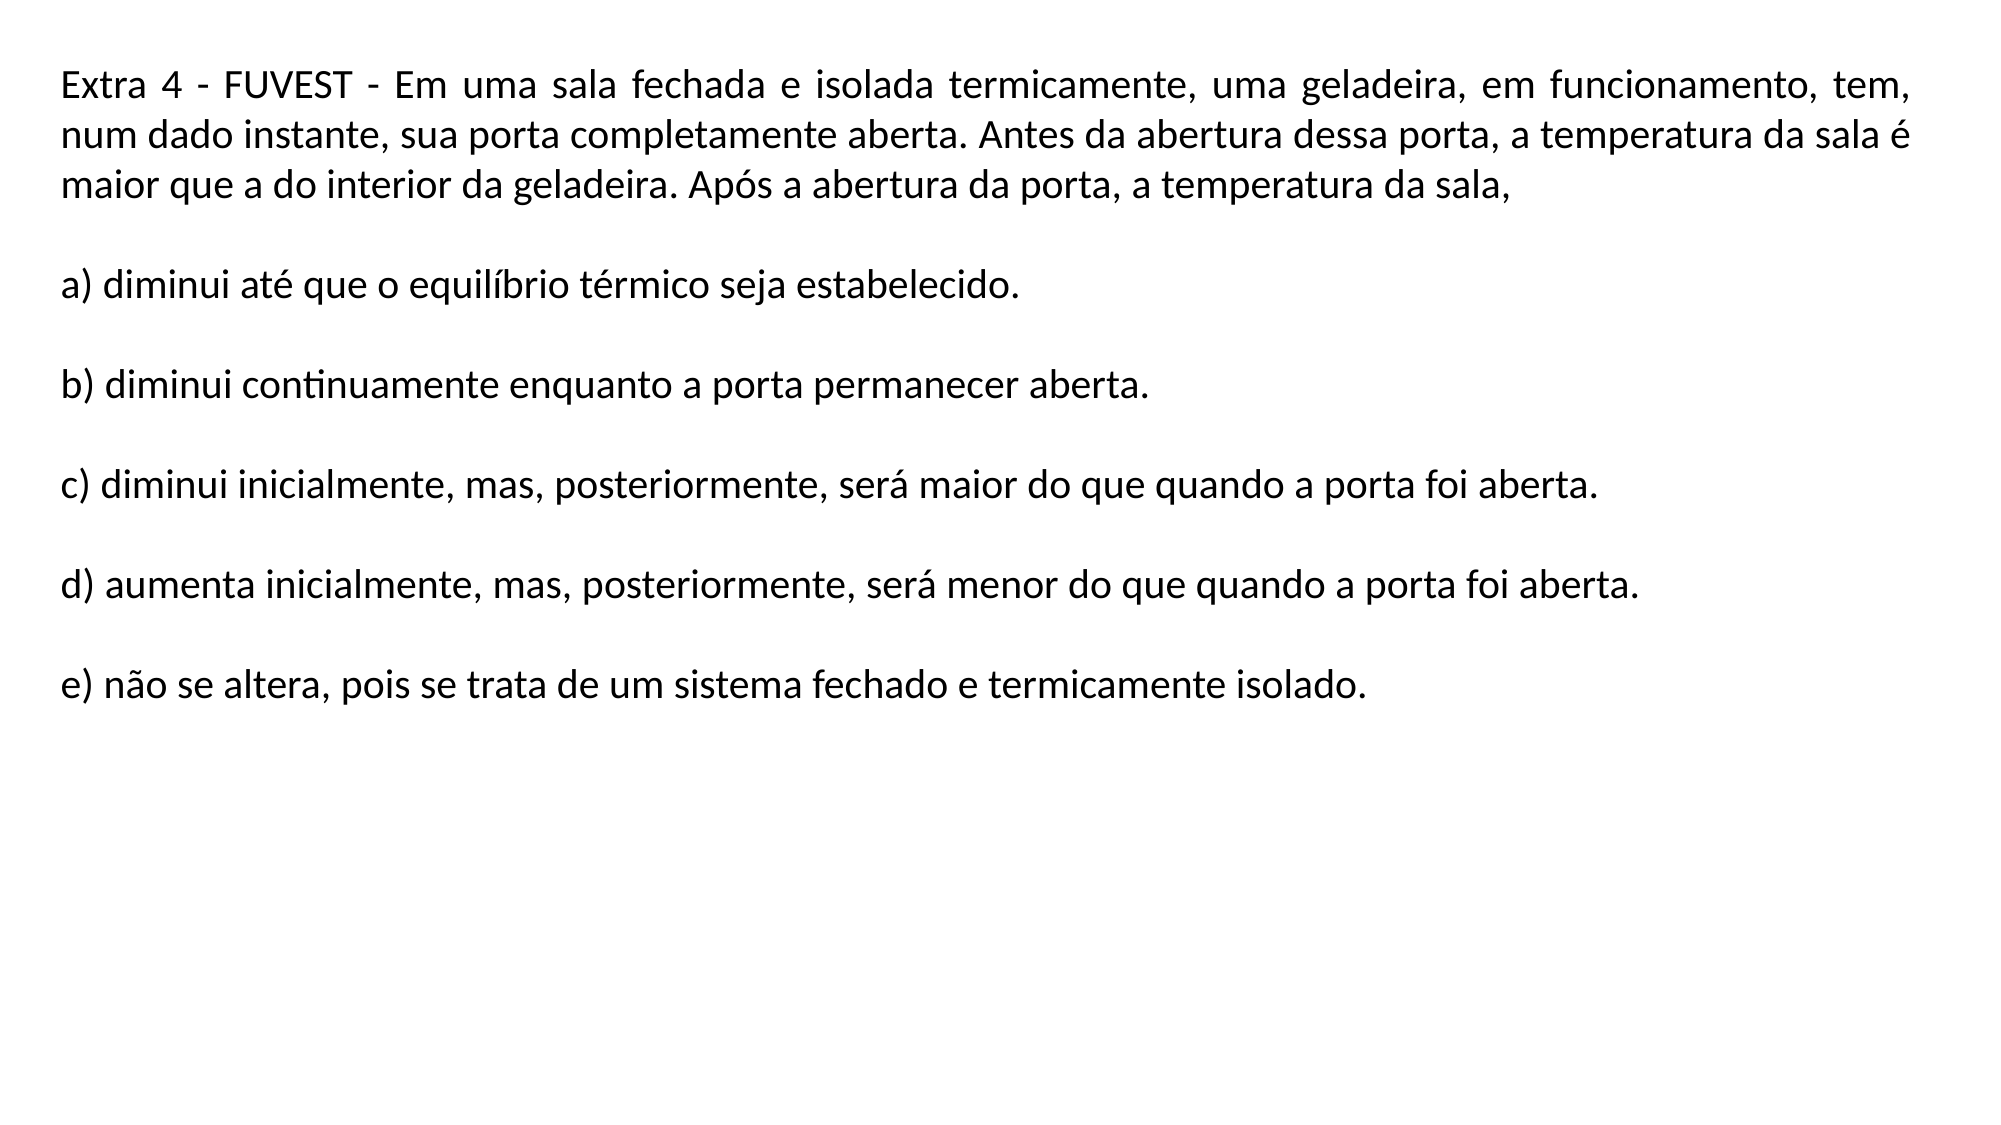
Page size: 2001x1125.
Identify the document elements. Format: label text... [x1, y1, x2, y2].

text_box Extra 4 - FUVEST - Em uma sala fechada e isolada termicamente, uma geladeira, em funcionamento, tem, num dado instante, sua porta completamente aberta. Antes da abertura dessa porta, a temperatura da sala é maior que a do interior da geladeira. Após a abertura da porta, a temperatura da sala, a) diminui até que o equilíbrio térmico seja estabelecido. b) diminui continuamente enquanto a porta permanecer aberta. c) diminui inicialmente, mas, posteriormente, será maior do que quando a porta foi aberta. d) aumenta inicialmente, mas, posteriormente, será menor do que quando a porta foi aberta. e) não se altera, pois se trata de um sistema fechado e termicamente isolado. [45, 49, 1927, 715]
